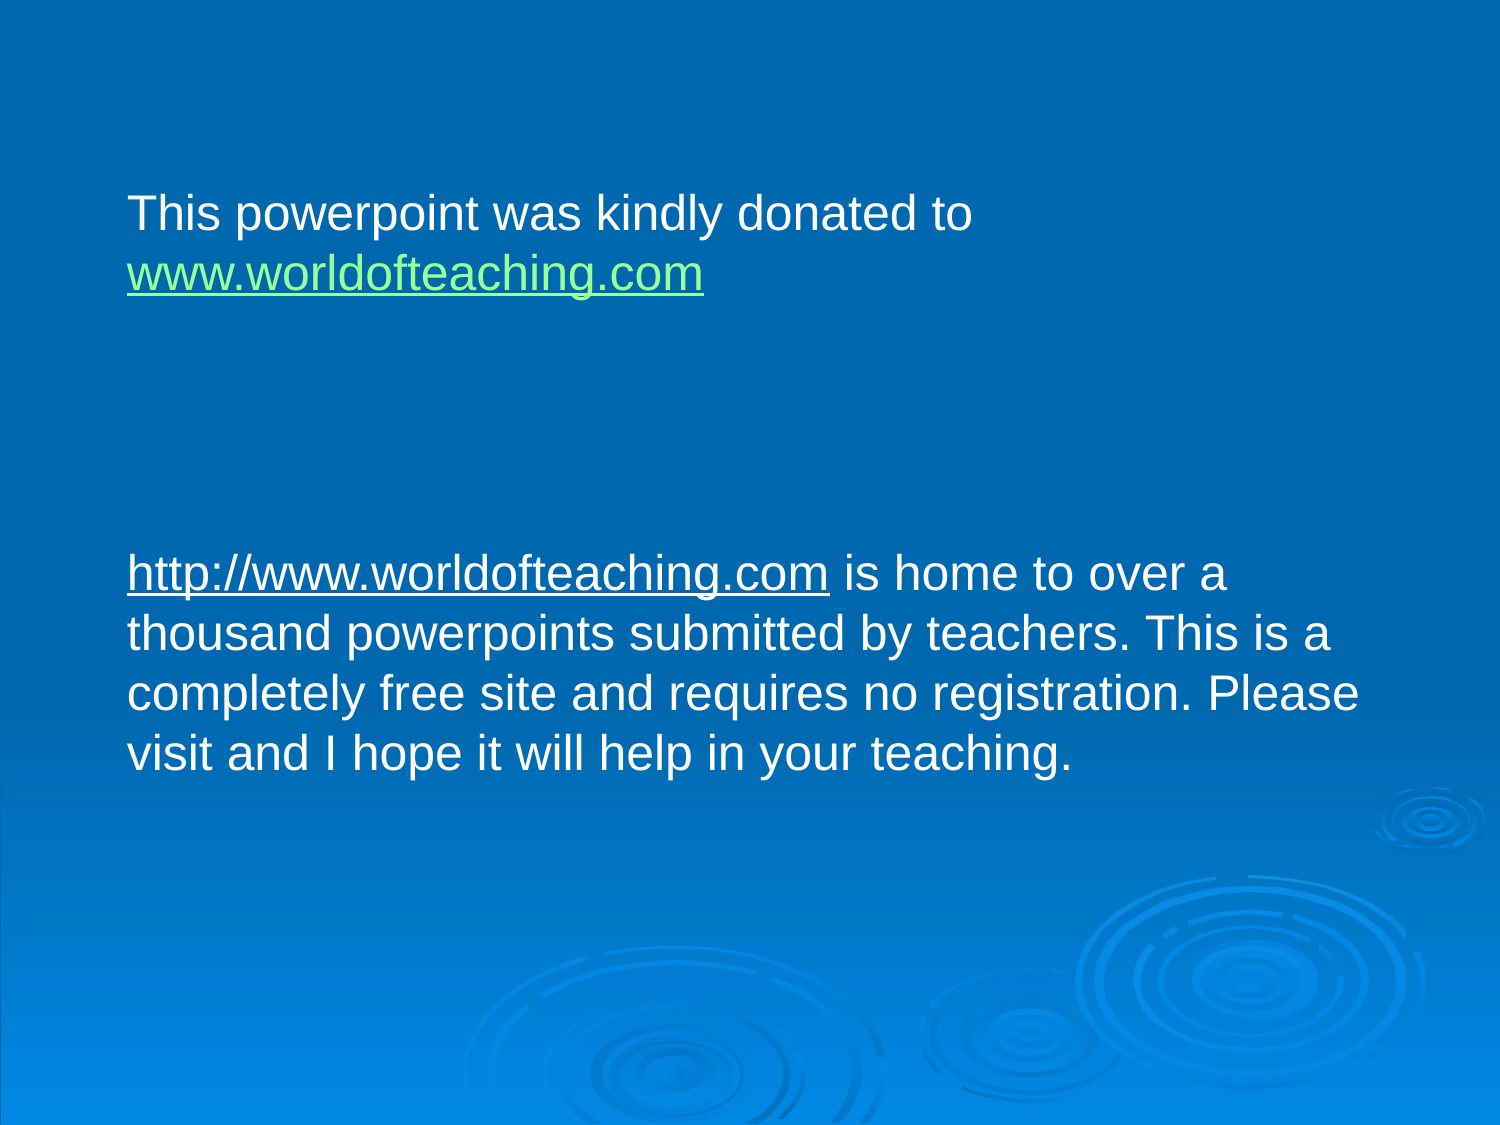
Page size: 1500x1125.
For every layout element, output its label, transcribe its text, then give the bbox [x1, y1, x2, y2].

text_box This powerpoint was kindly donated to www.worldofteaching.com http://www.worldofteaching.com is home to over a thousand powerpoints submitted by teachers. This is a completely free site and requires no registration. Please visit and I hope it will help in your teaching. [112, 172, 1412, 788]
